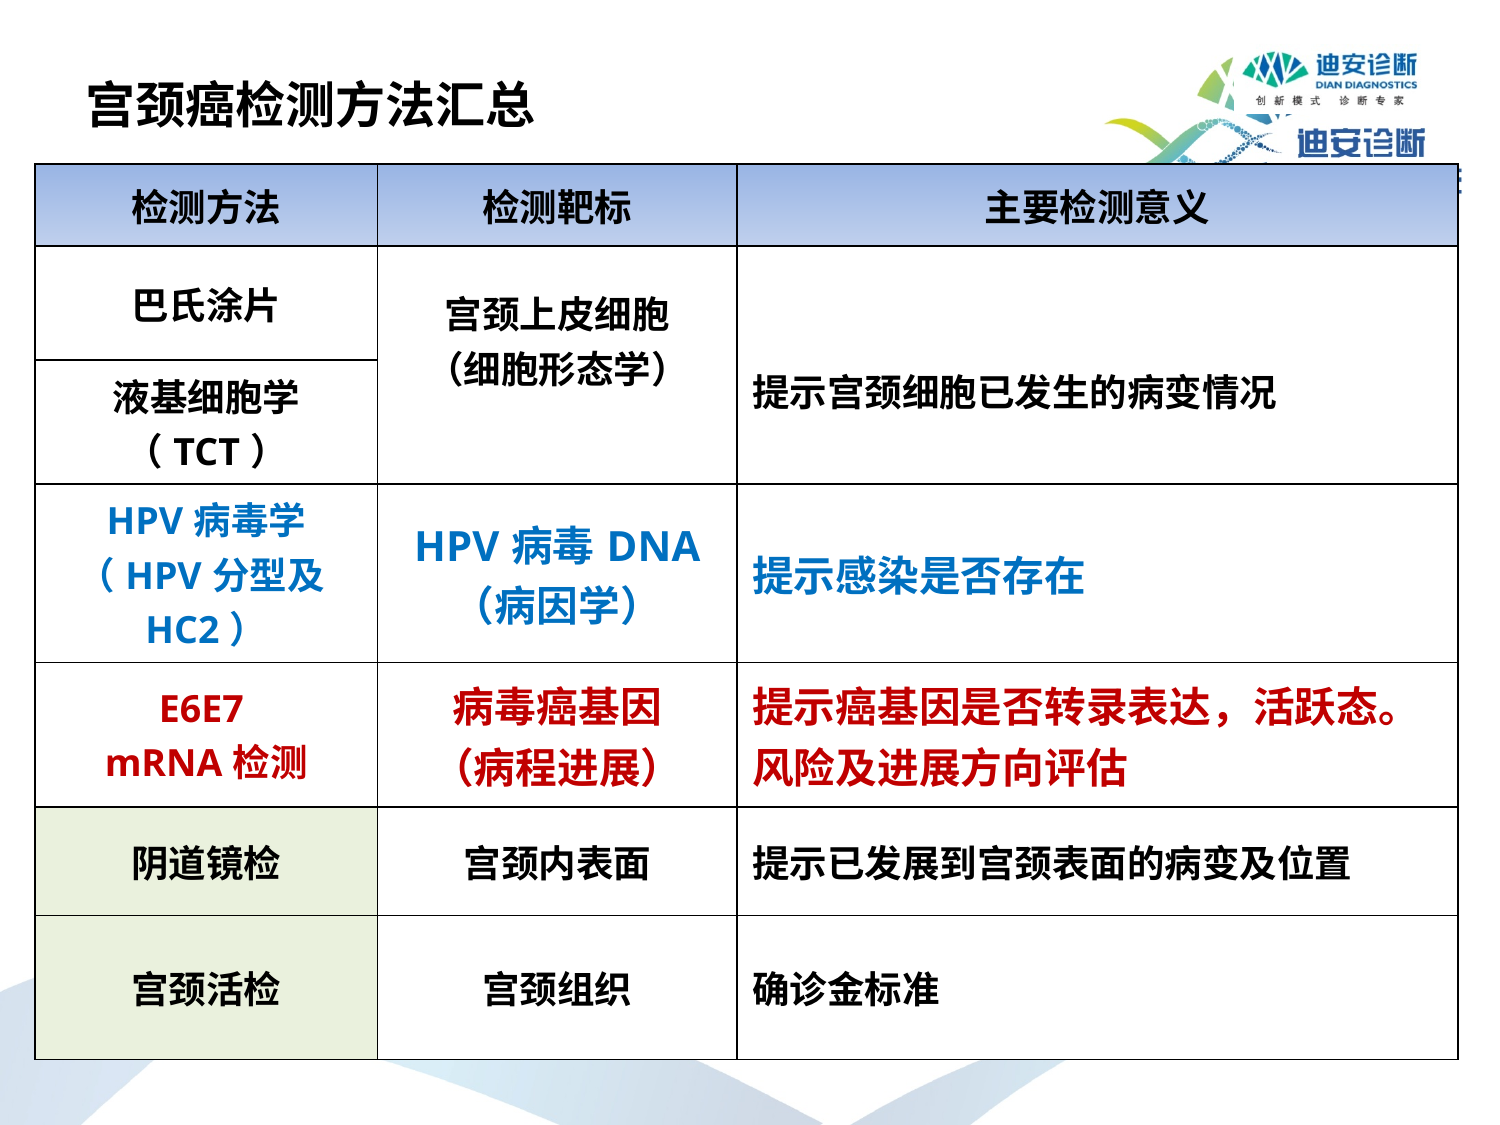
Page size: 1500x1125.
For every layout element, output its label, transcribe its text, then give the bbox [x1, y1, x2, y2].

table_cell HPV病毒DNA （病因学） [378, 485, 736, 662]
table_header 检测方法 [36, 165, 377, 245]
table_cell 巴氏涂片 [36, 247, 377, 359]
table_cell HPV病毒学（HPV分型及HC2） [36, 485, 377, 662]
table_cell 确诊金标准 [738, 916, 1457, 1059]
table_cell 宫颈组织 [378, 916, 736, 1059]
picture [0, 0, 1500, 1125]
table_cell 提示已发展到宫颈表面的病变及位置 [738, 808, 1457, 915]
table_header 主要检测意义 [738, 165, 1457, 245]
table_cell 病毒癌基因 （病程进展） [378, 663, 736, 806]
table_cell 宫颈内表面 [378, 808, 736, 915]
table_cell 阴道镜检 [36, 808, 377, 915]
title 宫颈癌检测方法汇总 [70, 46, 1421, 158]
table_cell 提示宫颈细胞已发生的病变情况 [738, 247, 1457, 483]
table_cell 宫颈上皮细胞 （细胞形态学） [378, 247, 736, 483]
table_cell 提示癌基因是否转录表达，活跃态。风险及进展方向评估 [738, 663, 1457, 806]
table_header 检测靶标 [378, 165, 736, 245]
table_cell 提示感染是否存在 [738, 485, 1457, 662]
table_cell E6E7 mRNA检测 [36, 663, 377, 806]
table_cell 液基细胞学 （TCT） [36, 361, 377, 483]
table_cell 宫颈活检 [36, 916, 377, 1059]
